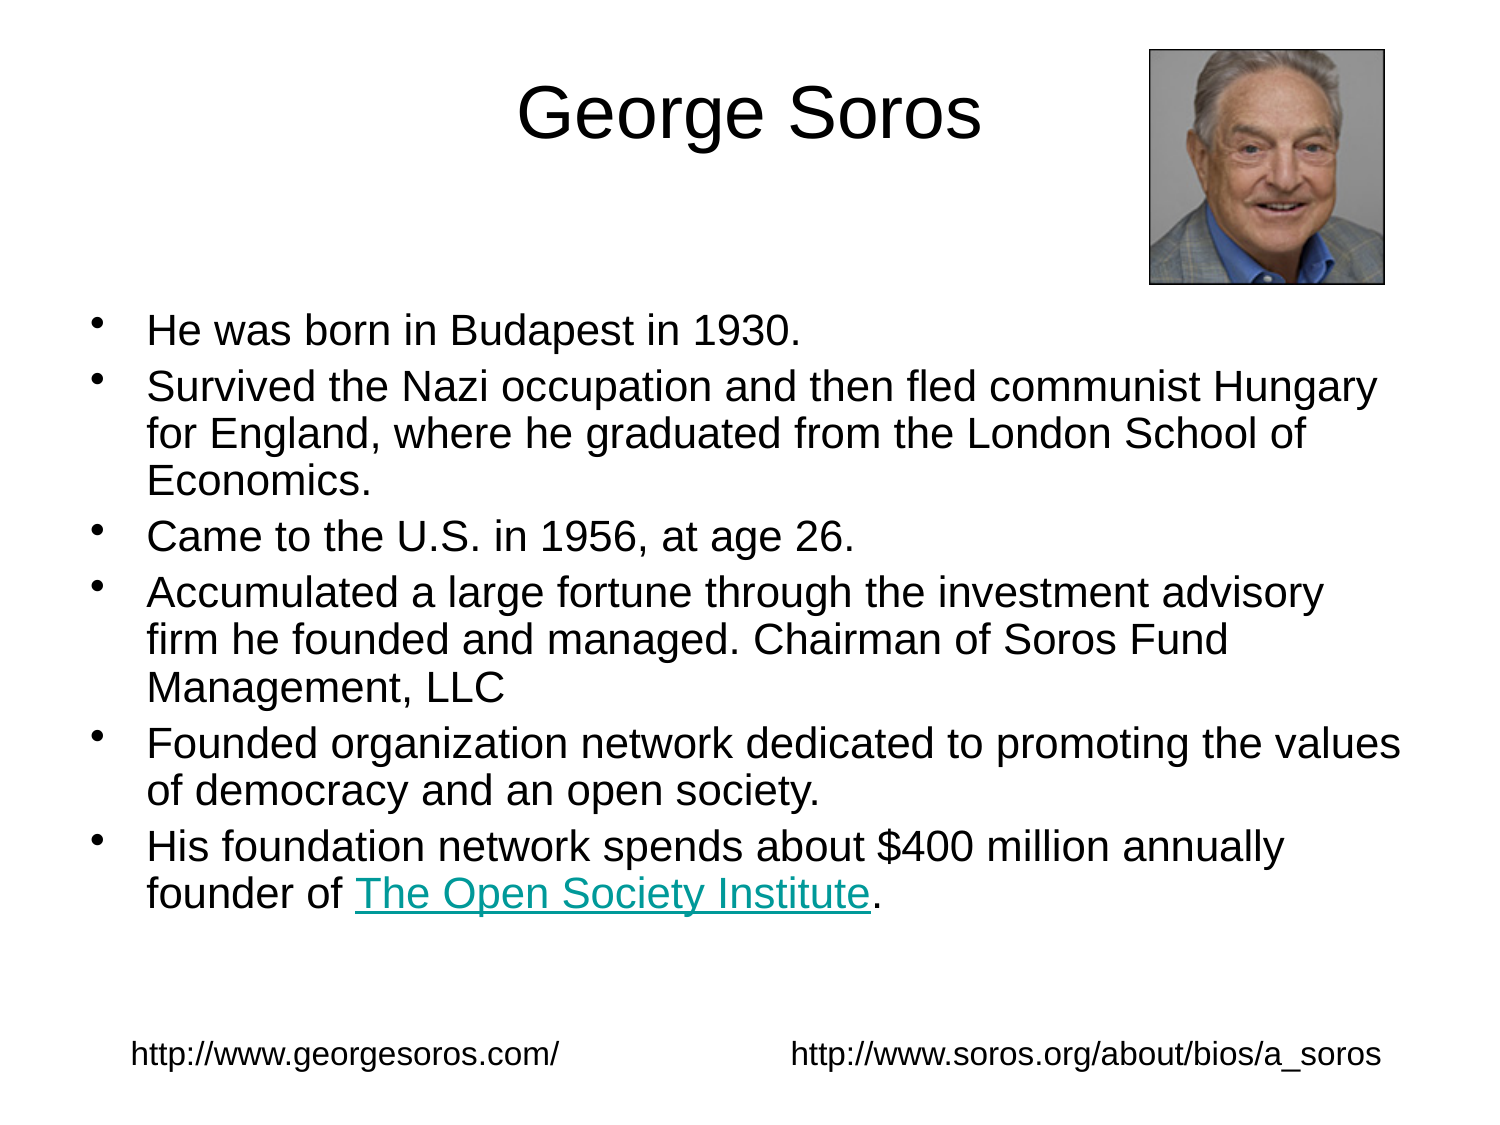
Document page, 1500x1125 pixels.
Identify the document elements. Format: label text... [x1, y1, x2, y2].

text_box http://www.georgesoros.com/ [115, 1024, 575, 1080]
picture [1149, 49, 1385, 285]
title George Soros [74, 44, 1426, 173]
text_box http://www.soros.org/about/bios/a_soros [775, 1024, 1398, 1080]
list He was born in Budapest in 1930. Survived the Nazi occupation and then fled communist Hungary for England, where he graduated from the London School of Economics. Came to the U.S. in 1956, at age 26. Accumulated a large fortune through the investment advisory firm he founded and managed. Chairman of Soros Fund Management, LLC Founded organization network dedicated to promoting the values of democracy and an open society. His foundation network spends about $400 million annually founder of The Open Society Institute. [74, 299, 1426, 938]
